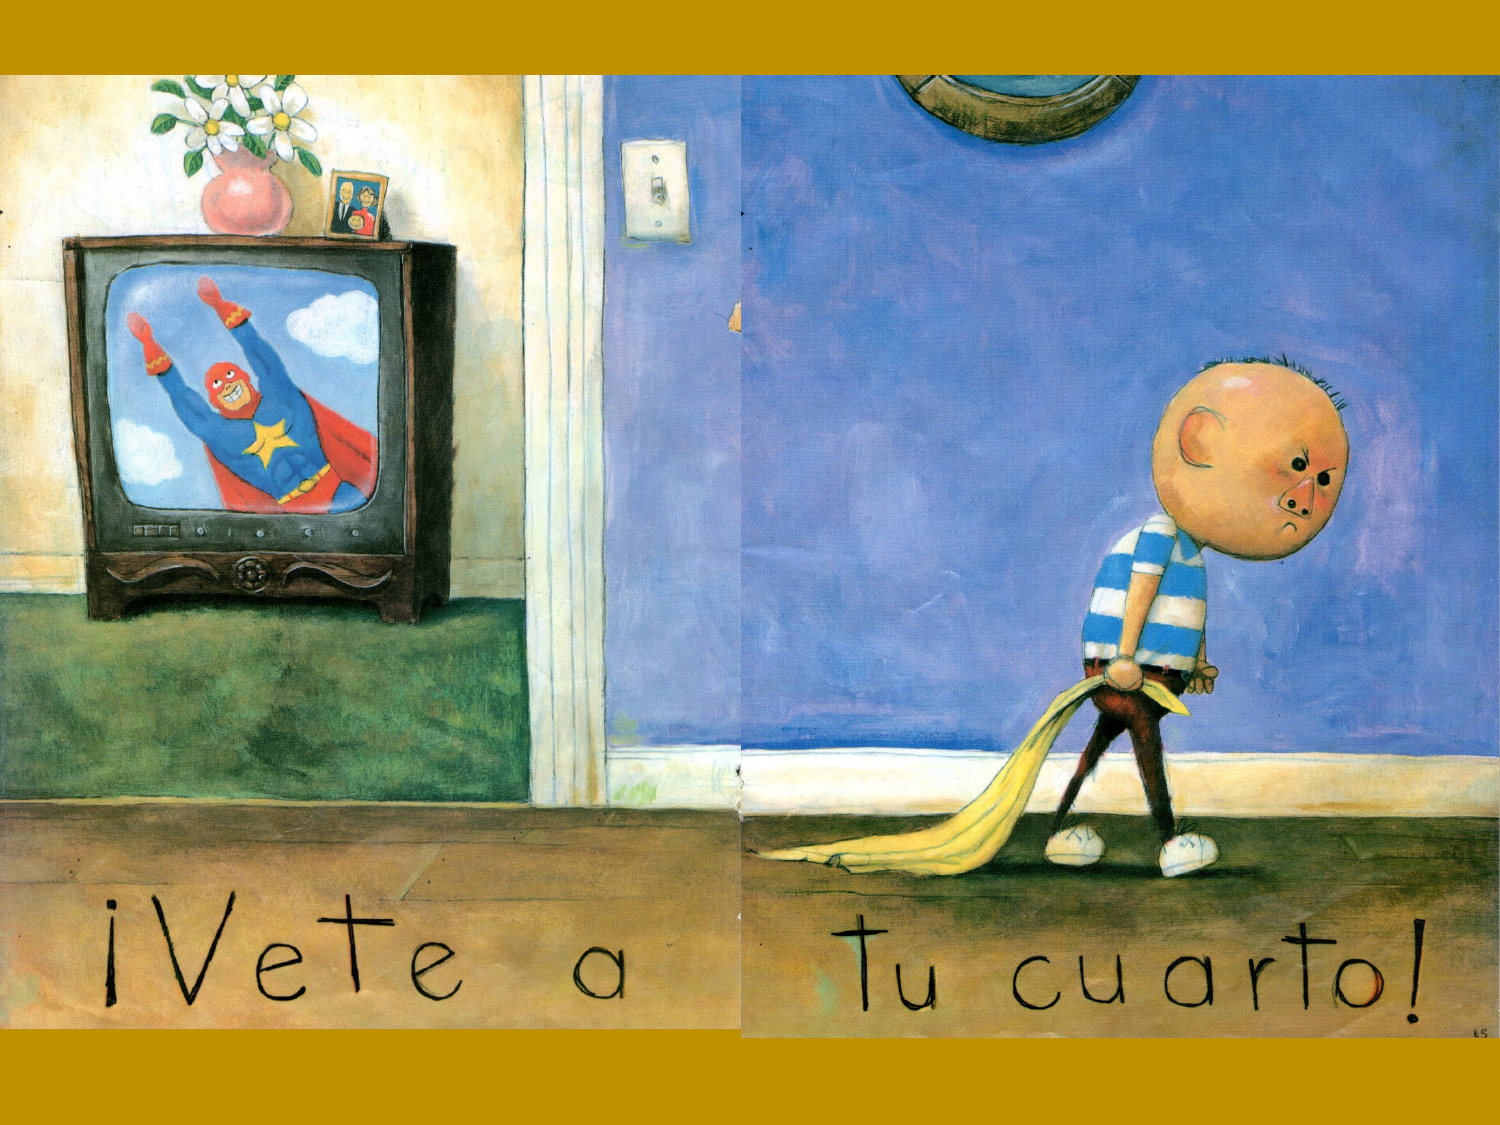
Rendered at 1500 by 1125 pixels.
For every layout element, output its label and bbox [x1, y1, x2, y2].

picture [0, 75, 1500, 1038]
